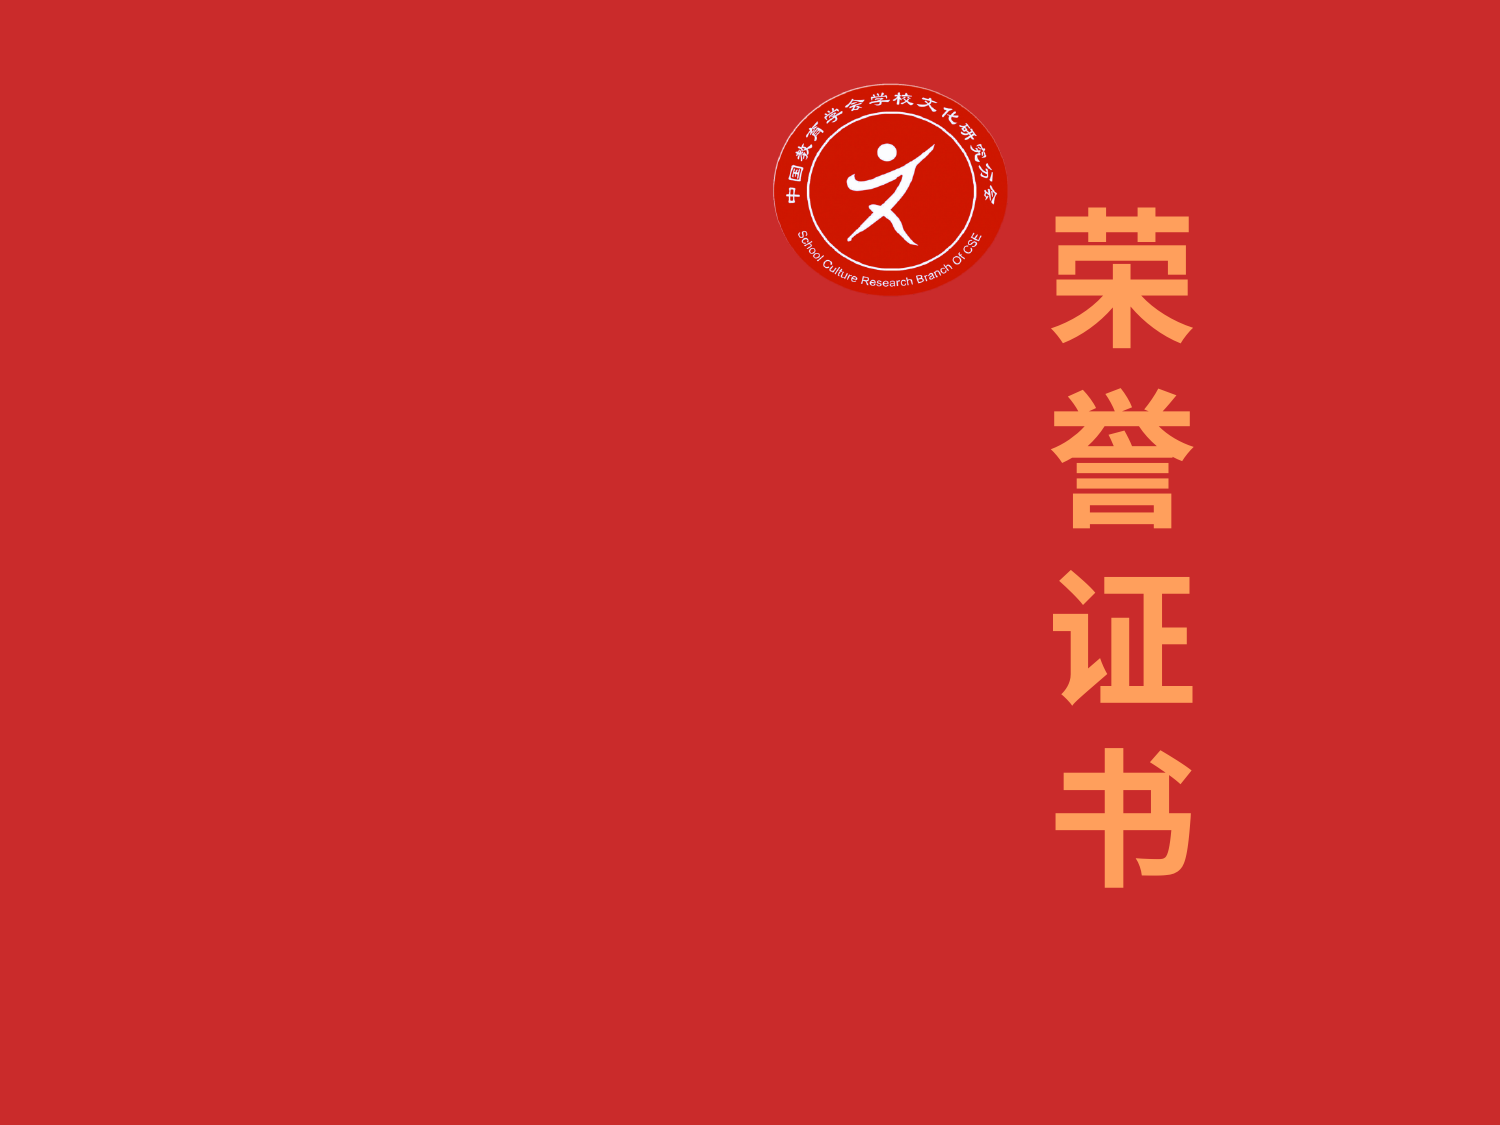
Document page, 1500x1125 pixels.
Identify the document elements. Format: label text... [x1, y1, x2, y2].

title 荣 誉 证 书 [808, 140, 1437, 951]
picture [726, 81, 1055, 299]
